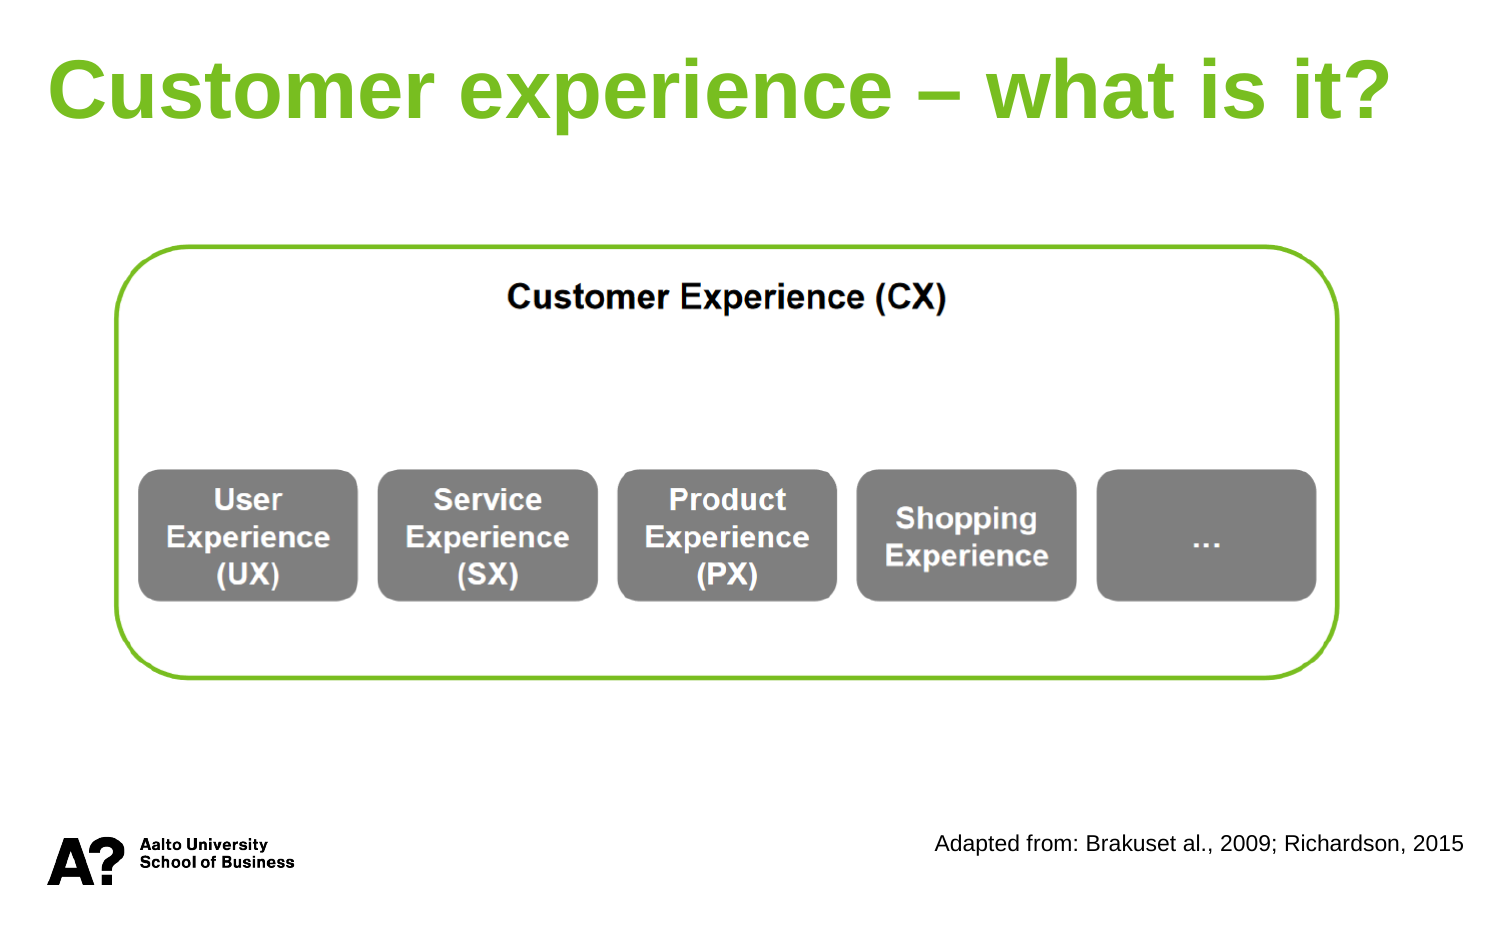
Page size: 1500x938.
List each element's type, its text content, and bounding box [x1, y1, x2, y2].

list Adapted from: Brakuset al., 2009; Richardson, 2015 [71, 828, 1465, 886]
picture [110, 217, 1343, 704]
list Customer experience – what is it? [47, 35, 1442, 218]
picture [0, 791, 341, 932]
